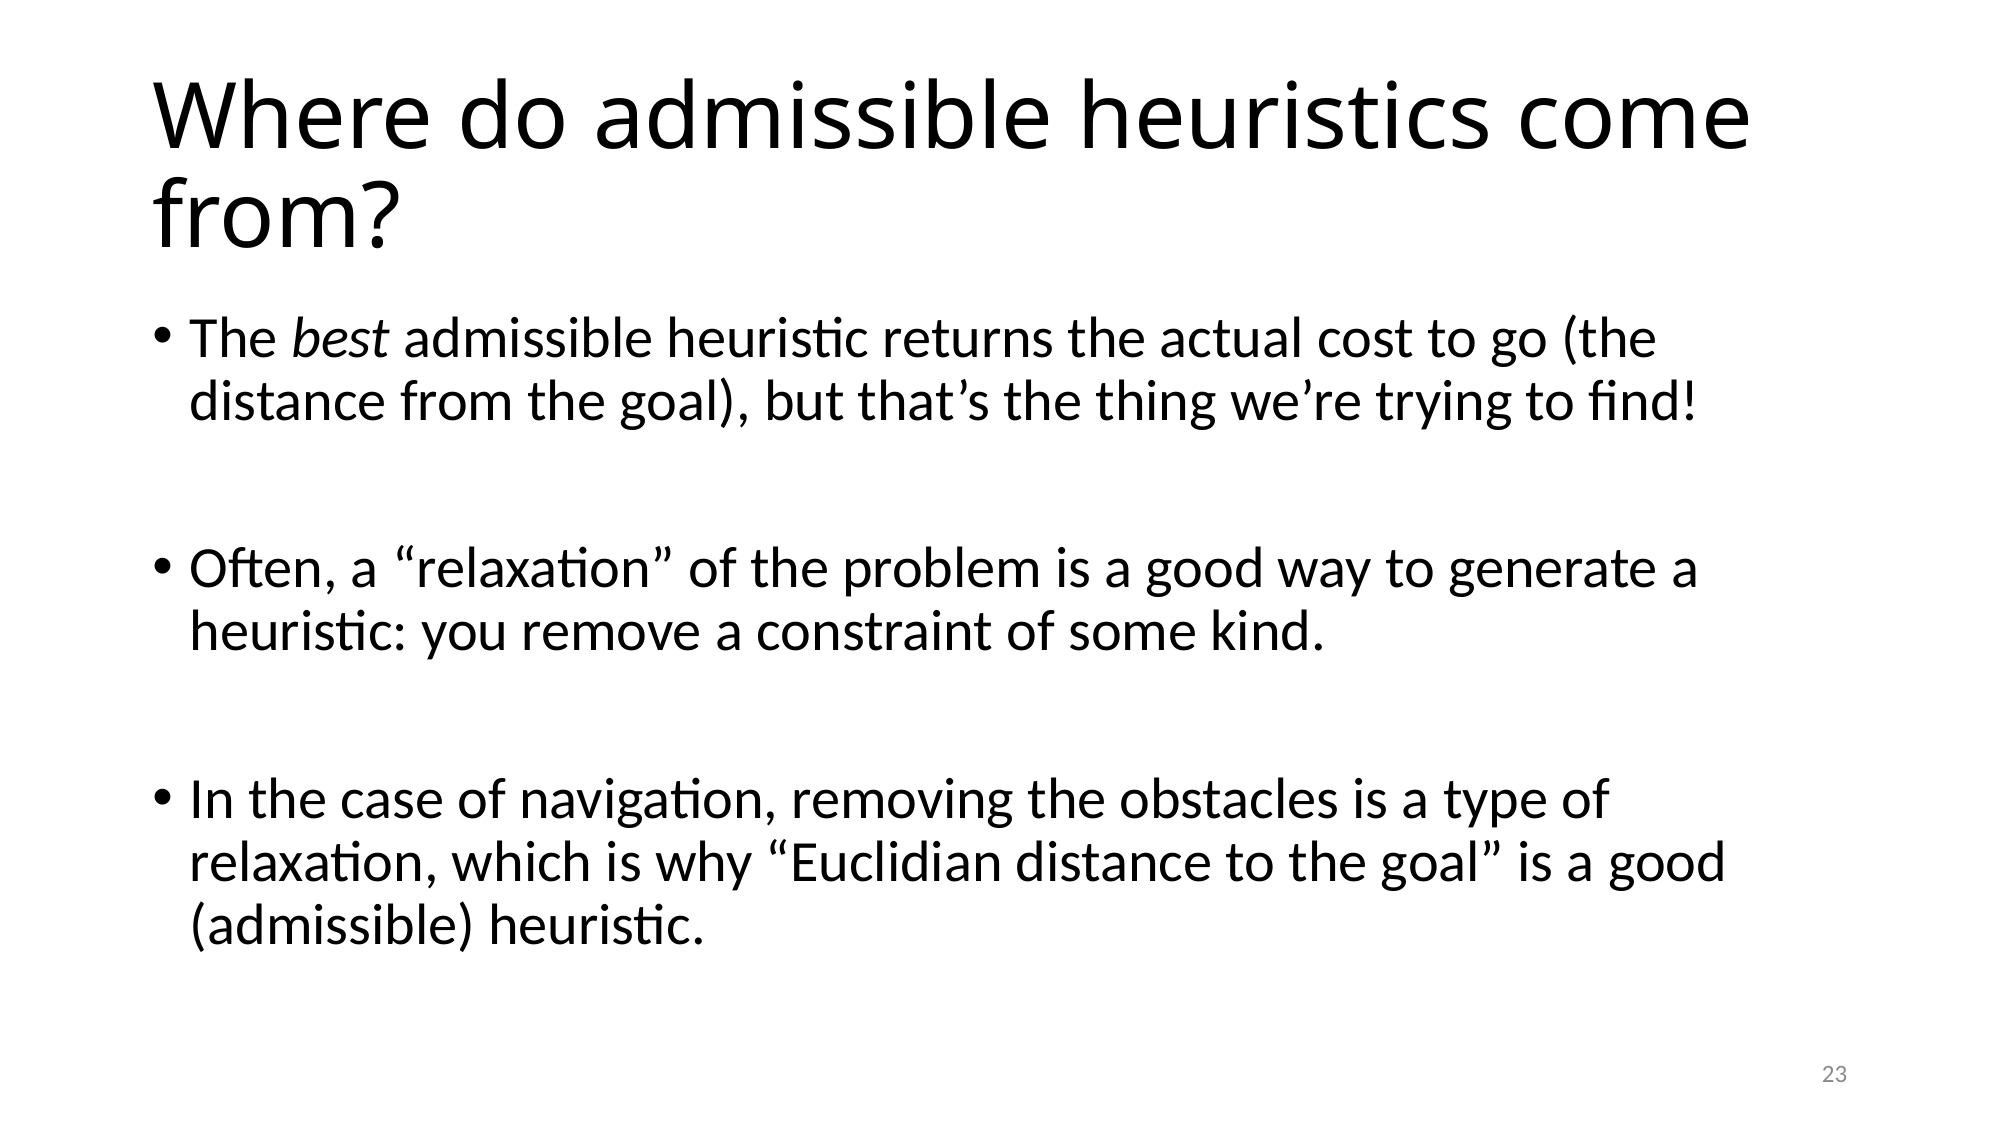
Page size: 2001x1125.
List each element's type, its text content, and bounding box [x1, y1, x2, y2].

slide_number 23 [1412, 1042, 1863, 1103]
title Where do admissible heuristics come from? [137, 59, 1863, 278]
list The best admissible heuristic returns the actual cost to go (the distance from the goal), but that’s the thing we’re trying to find! Often, a “relaxation” of the problem is a good way to generate a heuristic: you remove a constraint of some kind. In the case of navigation, removing the obstacles is a type of relaxation, which is why “Euclidian distance to the goal” is a good (admissible) heuristic. [137, 299, 1863, 1014]
